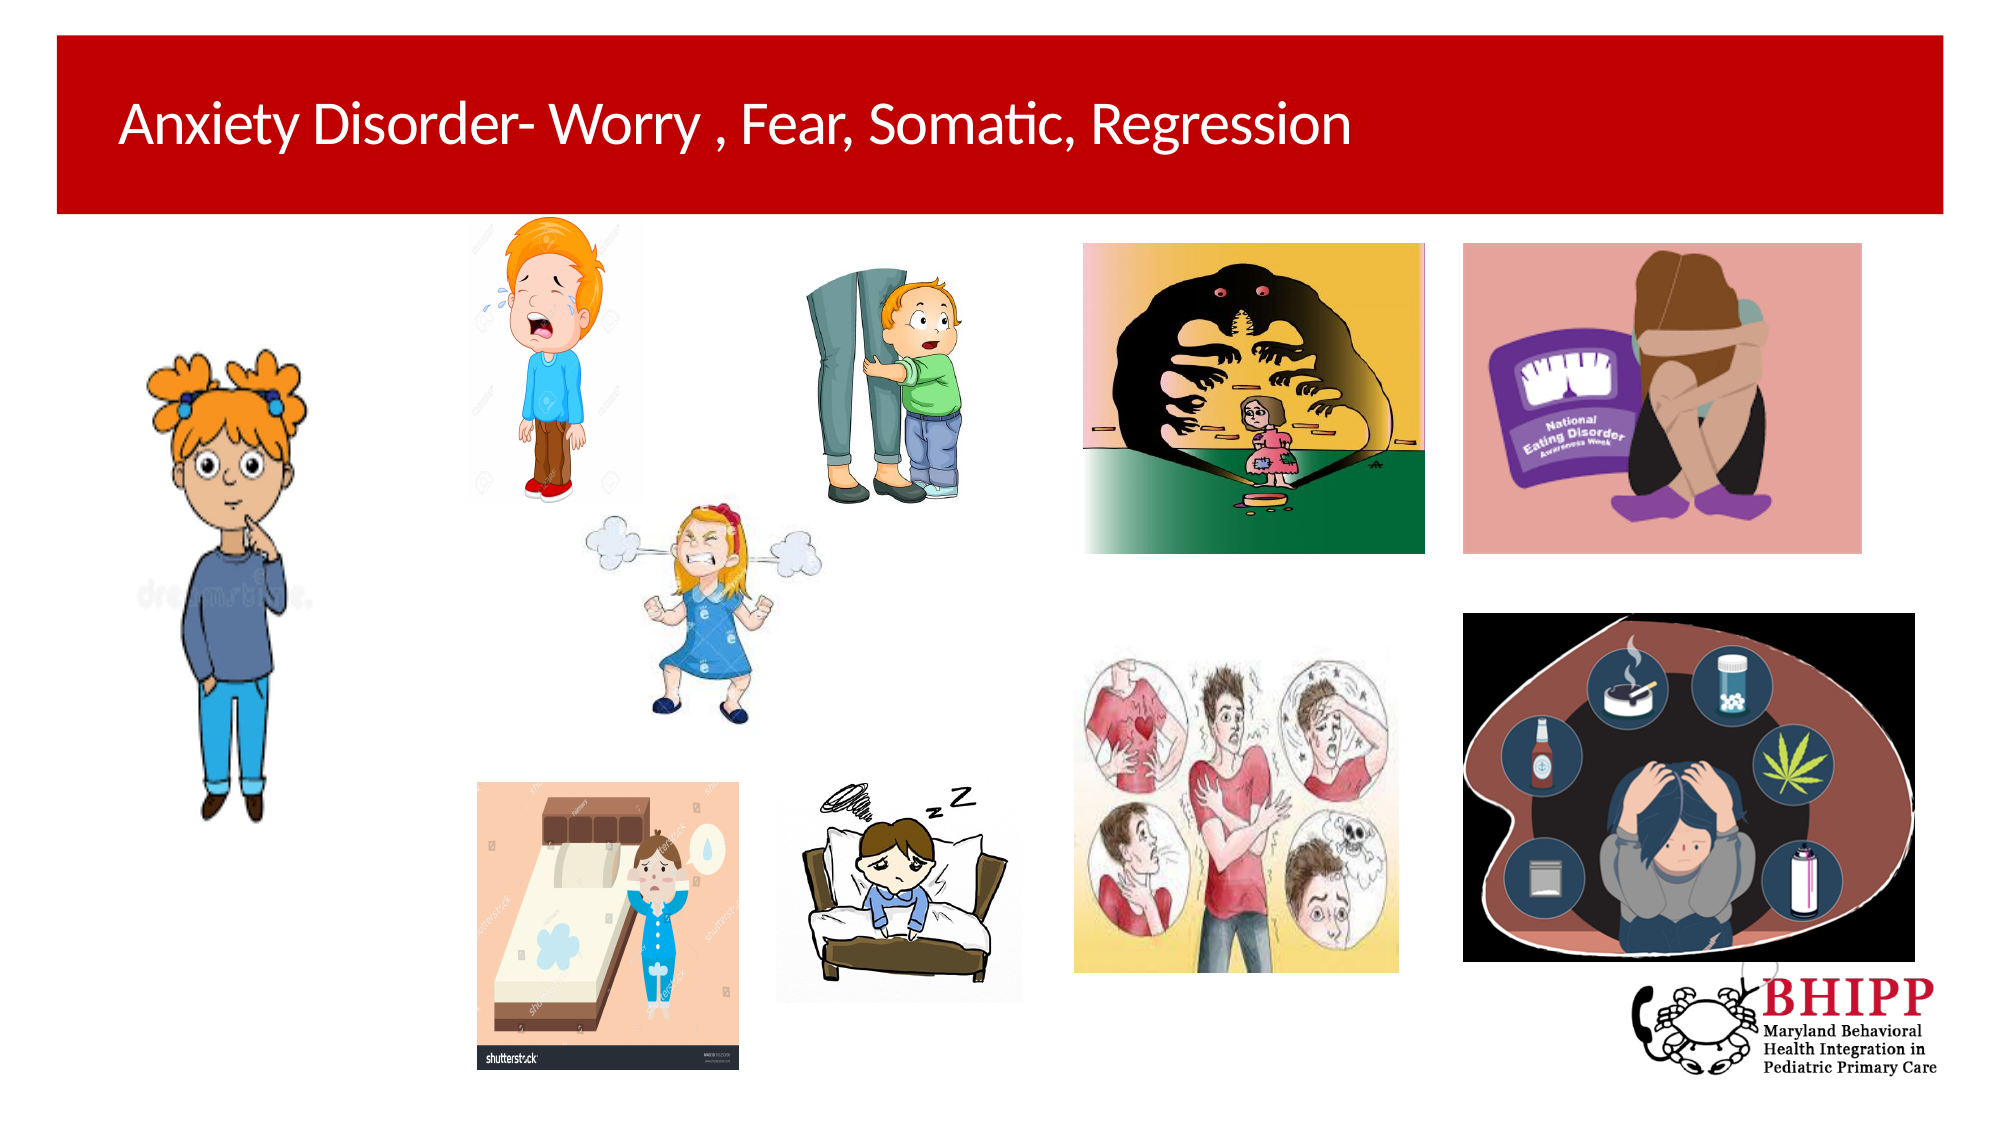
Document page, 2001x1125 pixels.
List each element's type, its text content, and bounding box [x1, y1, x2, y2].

picture [466, 216, 1023, 1004]
picture [1463, 613, 1964, 1103]
picture [477, 781, 739, 1071]
picture [1073, 632, 1400, 974]
picture [1463, 243, 1863, 554]
title Anxiety Disorder- Worry , Fear, Somatic, Regression [103, 50, 1835, 200]
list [791, 261, 977, 515]
picture [1083, 243, 1425, 554]
picture [5, 311, 455, 858]
